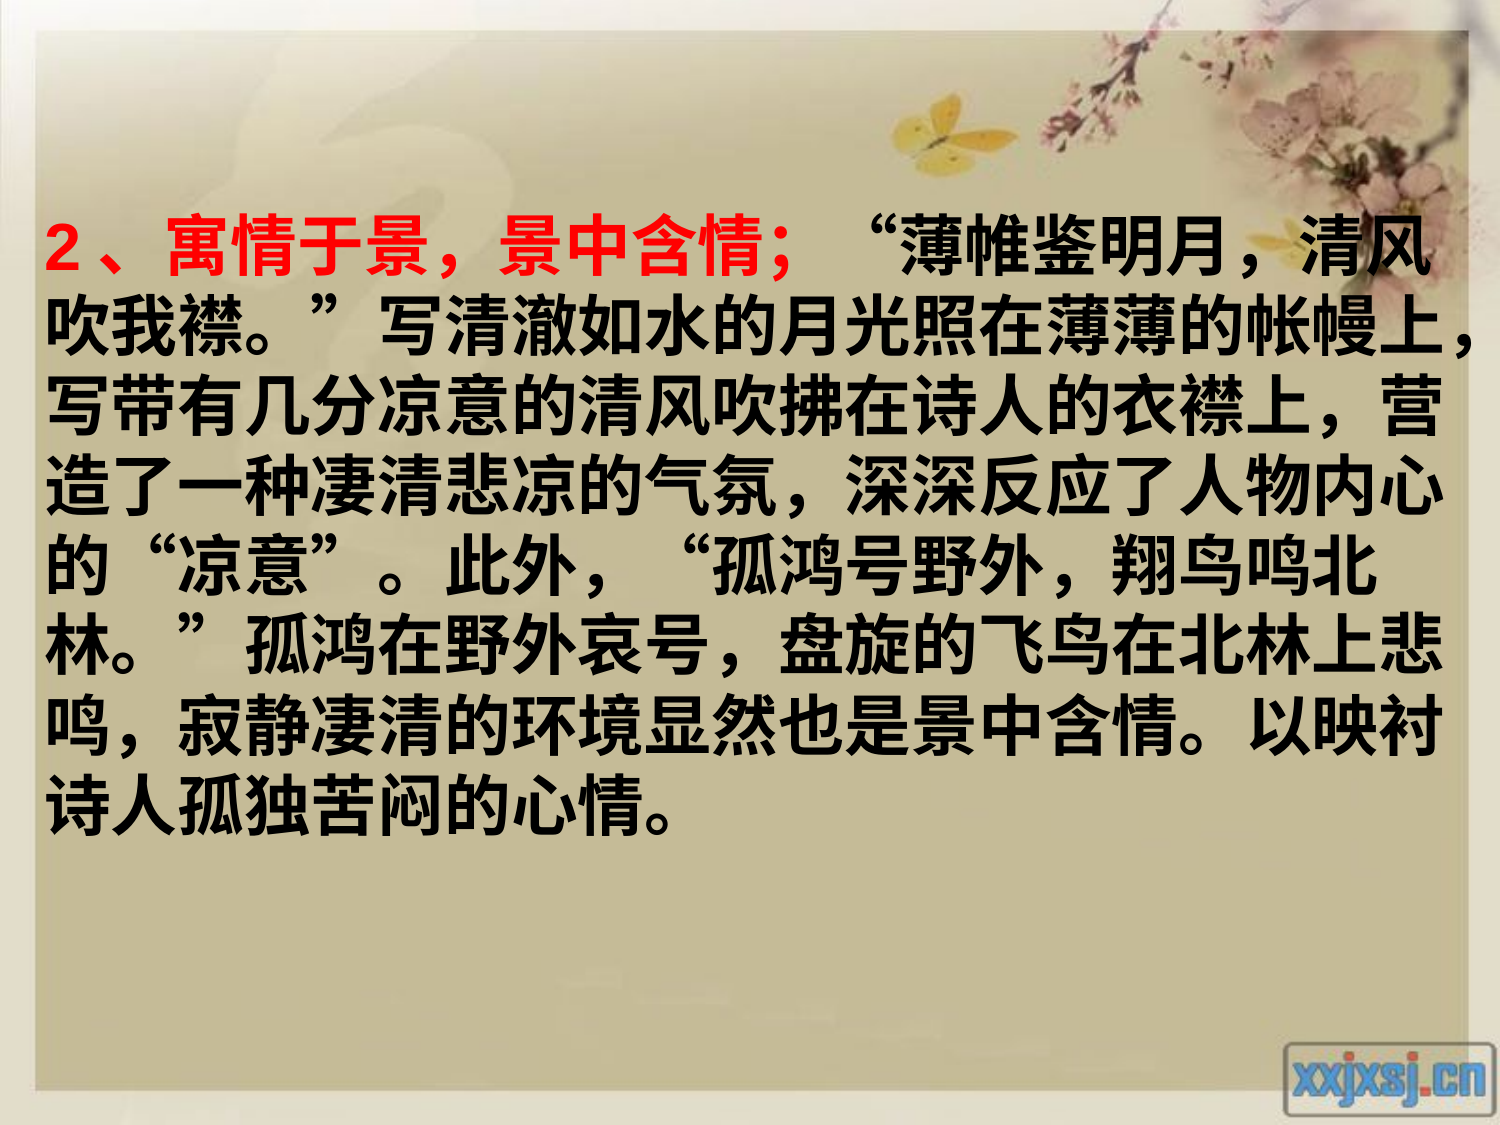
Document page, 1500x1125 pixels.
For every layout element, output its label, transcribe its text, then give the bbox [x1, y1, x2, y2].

text_box 2、寓情于景，景中含情；“薄帷鉴明月，清风吹我襟。”写清澈如水的月光照在薄薄的帐幔上，写带有几分凉意的清风吹拂在诗人的衣襟上，营造了一种凄清悲凉的气氛，深深反应了人物内心的“凉意”。此外，“孤鸿号野外，翔鸟鸣北林。”孤鸿在野外哀号，盘旋的飞鸟在北林上悲鸣，寂静凄清的环境显然也是景中含情。以映衬诗人孤独苦闷的心情。 [29, 196, 1471, 851]
picture [0, 0, 1500, 1125]
